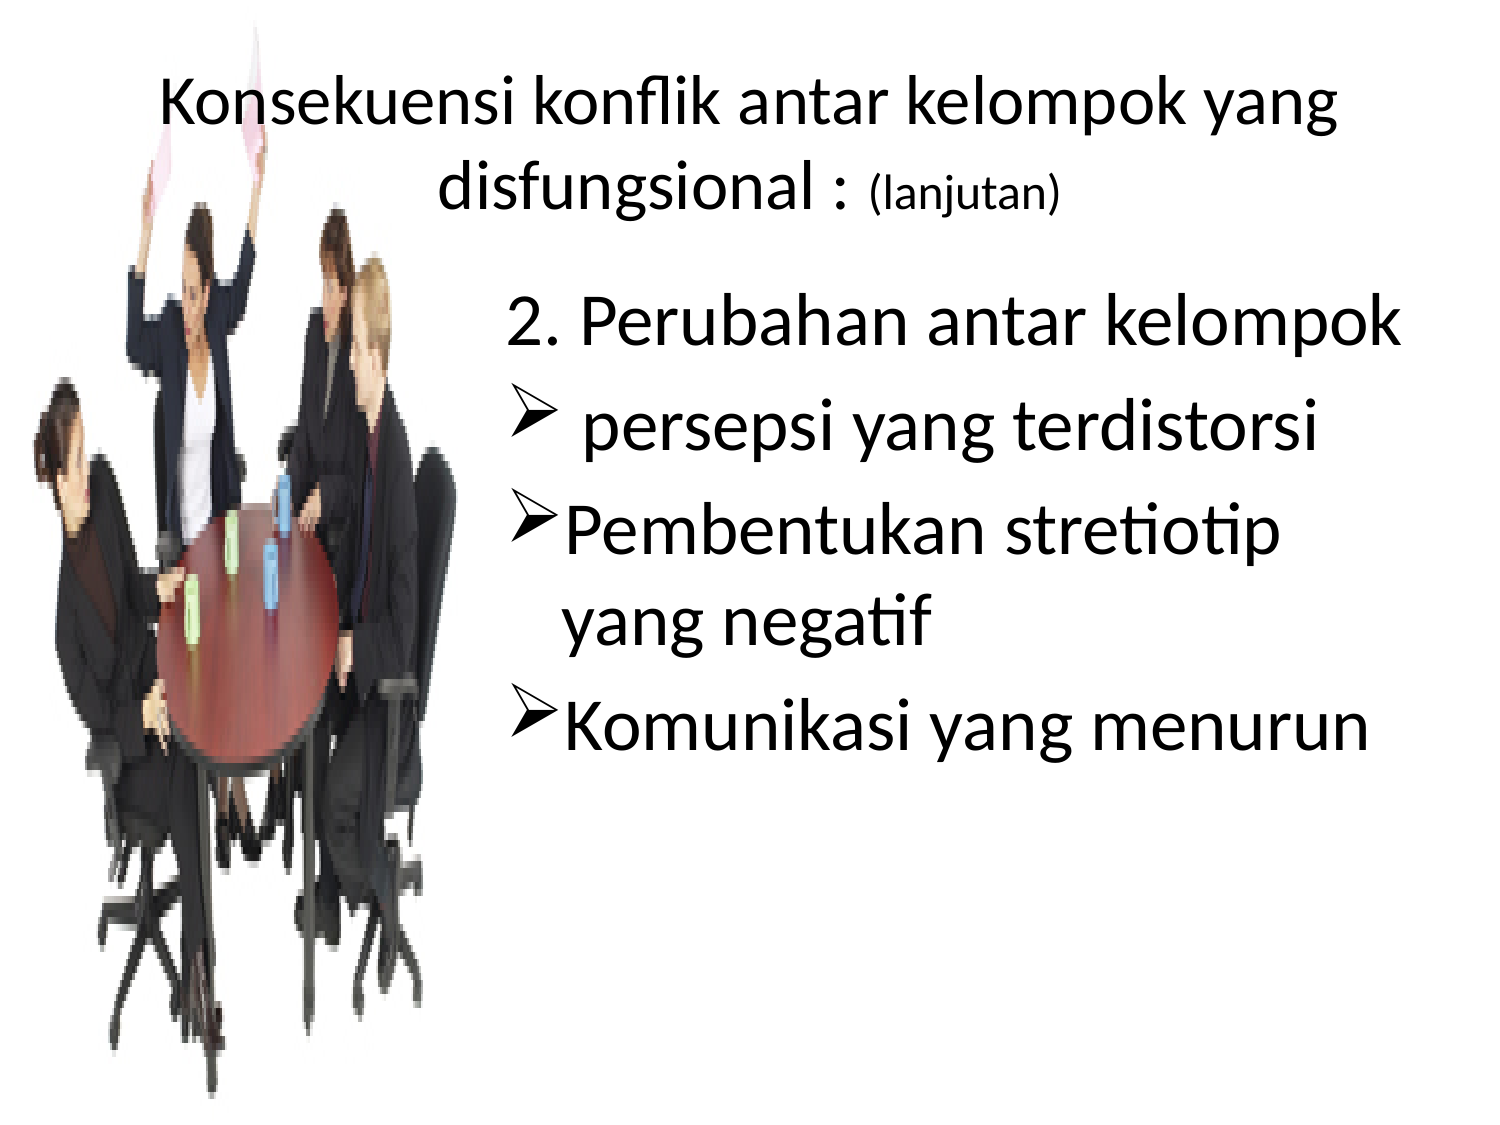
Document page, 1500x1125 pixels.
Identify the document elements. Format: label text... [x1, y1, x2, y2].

title Konsekuensi konflik antar kelompok yang disfungsional : (lanjutan) [495, 45, 1425, 233]
list 2. Perubahan antar kelompok persepsi yang terdistorsi Pembentukan stretiotip yang negatif Komunikasi yang menurun [495, 262, 1425, 1005]
picture [0, 0, 491, 1121]
